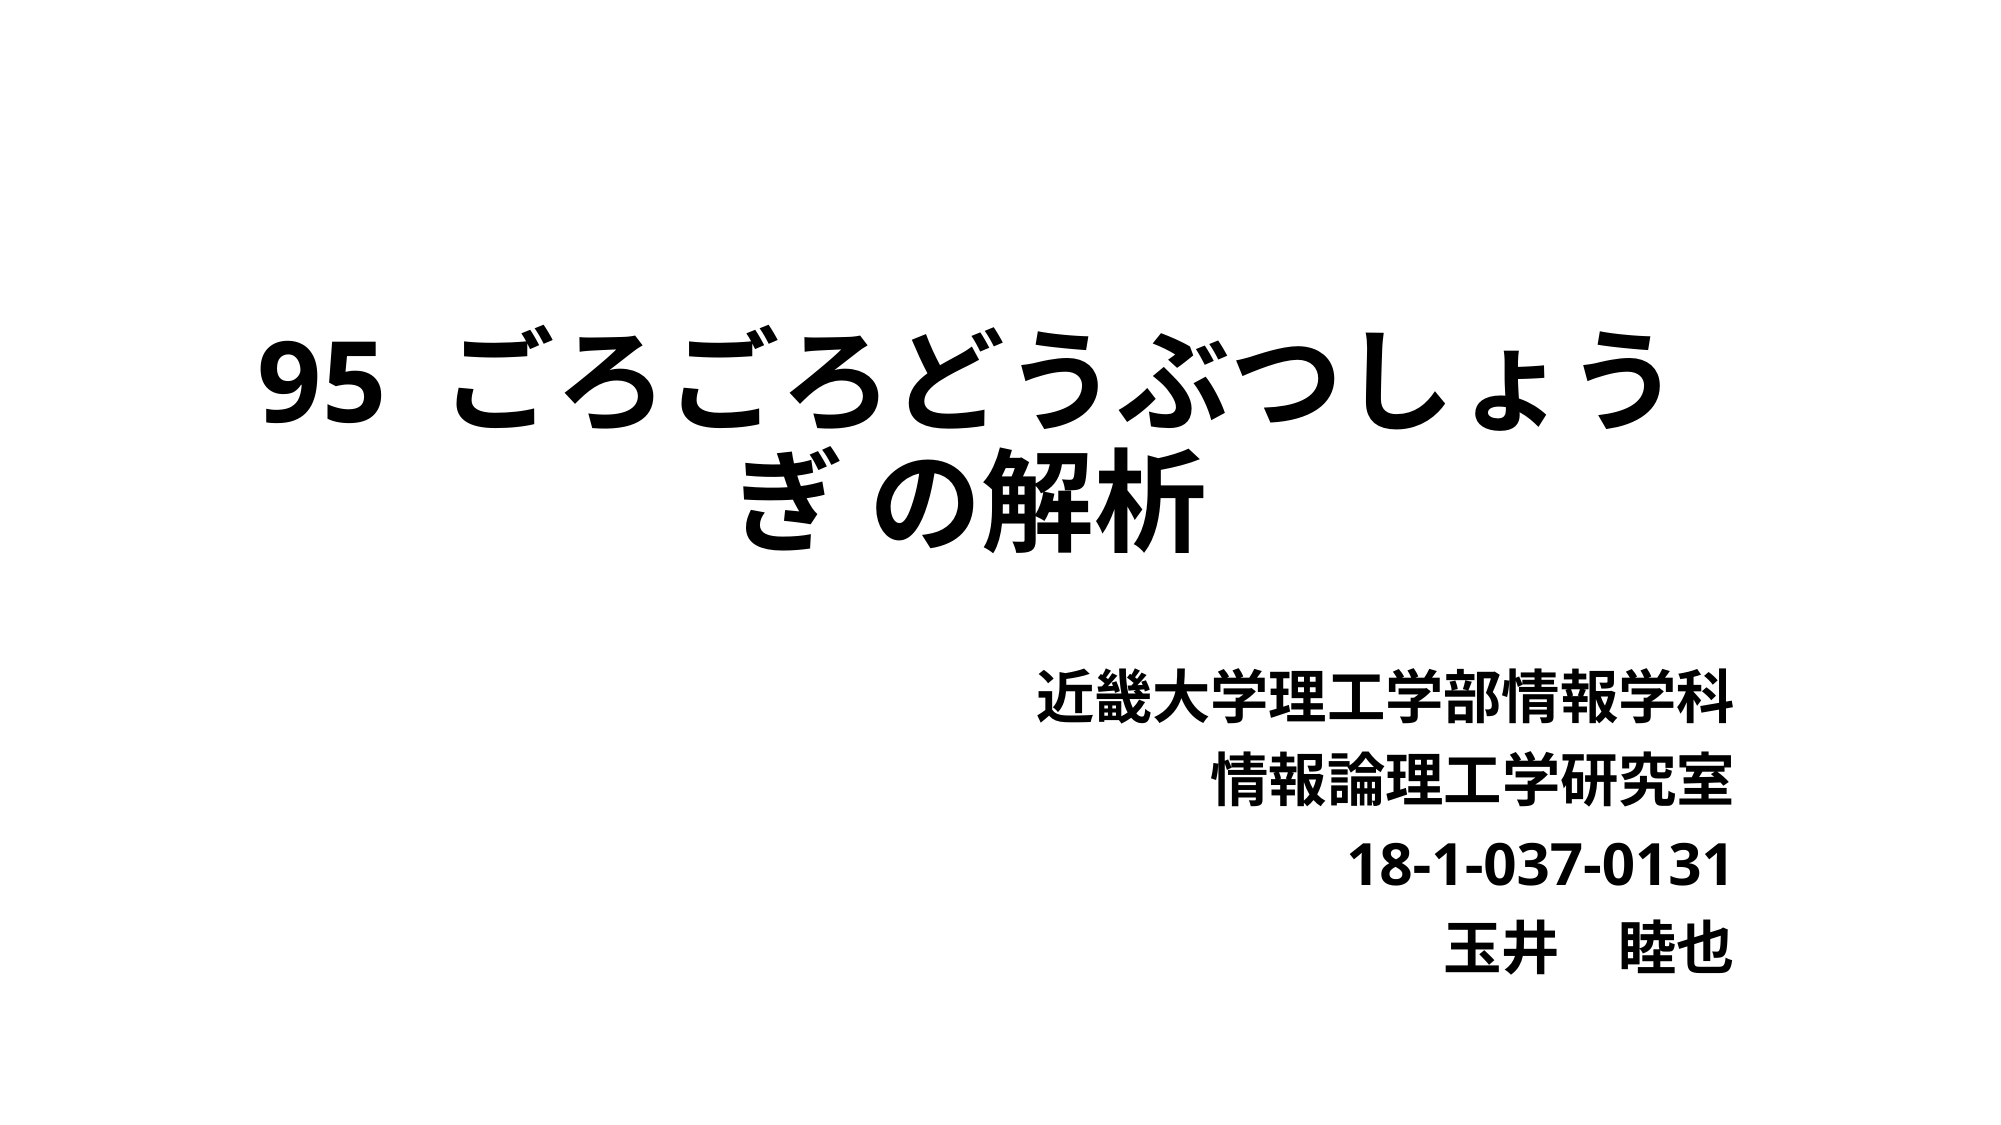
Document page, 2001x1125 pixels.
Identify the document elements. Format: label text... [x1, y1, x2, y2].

subtitle 近畿大学理工学部情報学科 情報論理工学研究室 18-1-037-0131 玉井 睦也 [249, 660, 1750, 932]
title 95 ごろごろどうぶつしょうぎ の解析 [187, 184, 1750, 576]
